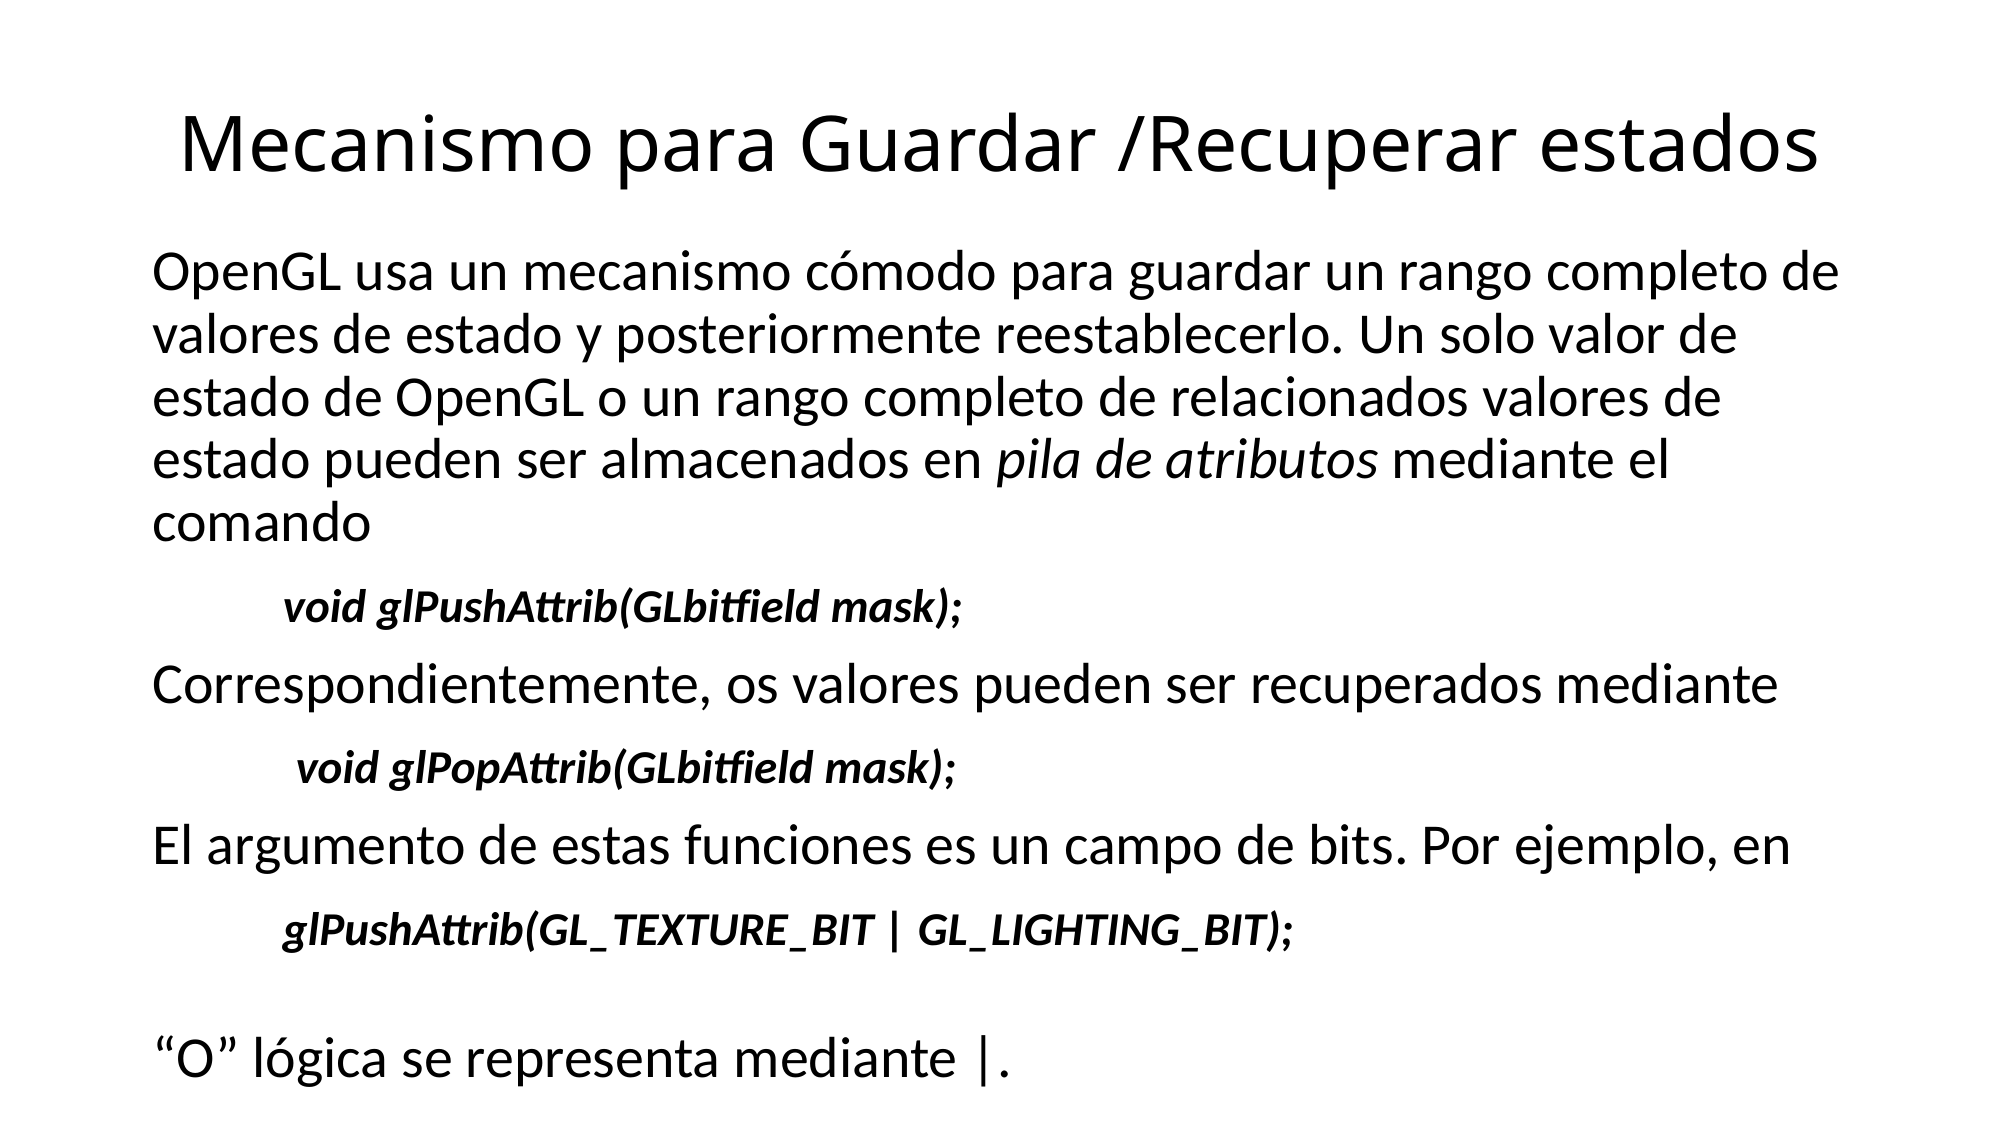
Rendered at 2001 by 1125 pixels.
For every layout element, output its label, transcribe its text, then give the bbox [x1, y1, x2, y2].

list OpenGL usa un mecanismo cómodo para guardar un rango completo de valores de estado y posteriormente reestablecerlo. Un solo valor de estado de OpenGL o un rango completo de relacionados valores de estado pueden ser almacenados en pila de atributos mediante el comando void glPushAttrib(GLbitfield mask); Correspondientemente, os valores pueden ser recuperados mediante void glPopAttrib(GLbitfield mask); El argumento de estas funciones es un campo de bits. Por ejemplo, en glPushAttrib(GL_TEXTURE_BIT | GL_LIGHTING_BIT); “O” lógica se representa mediante |. [137, 233, 1863, 1110]
title Mecanismo para Guardar /Recuperar estados [137, 59, 1863, 233]
